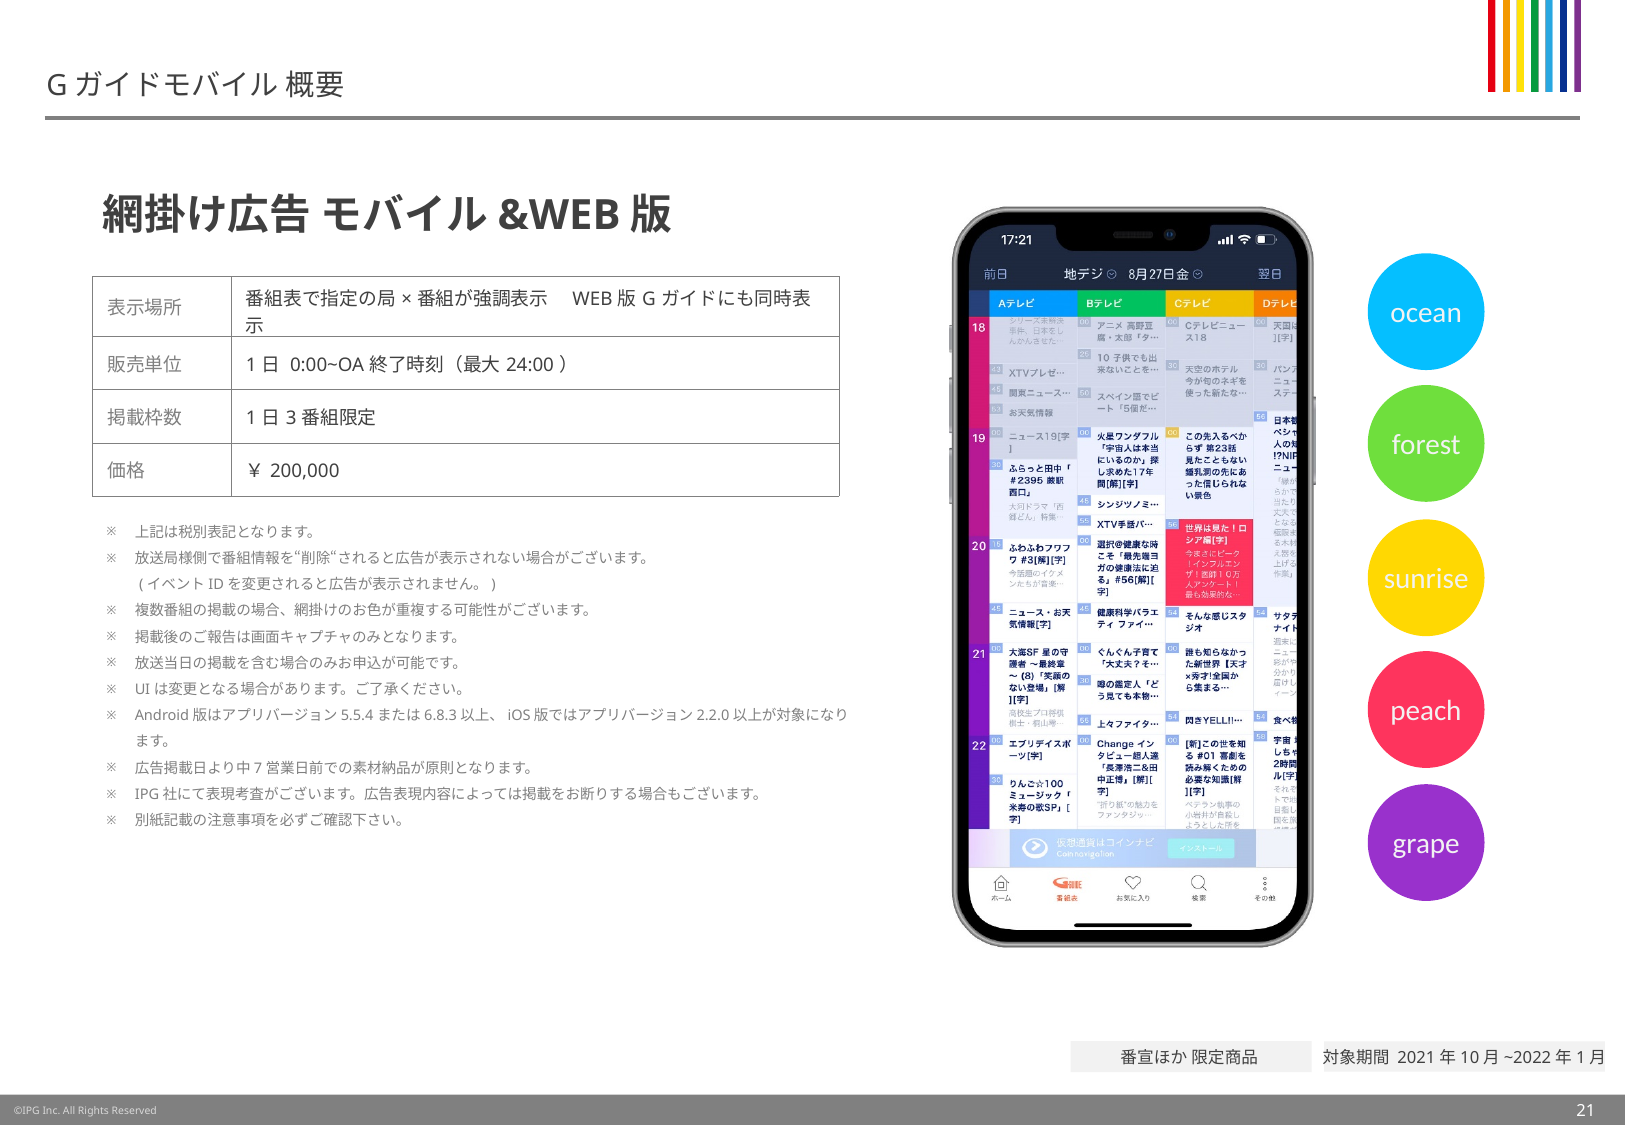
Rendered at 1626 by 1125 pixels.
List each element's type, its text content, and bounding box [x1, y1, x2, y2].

slide_number 21 [1565, 1095, 1607, 1125]
table_header 番組表で指定の局×番組が強調表示 WEB版Gガイドにも同時表示 [232, 277, 839, 336]
footer ©IPG Inc. All Rights Reserved [0, 1098, 185, 1123]
table_cell 1日3番組限定 [232, 390, 839, 443]
text_box 番宣ほか 限定商品 [1070, 1040, 1312, 1073]
table_cell 1日 0:00~OA終了時刻（最大24:00） [232, 337, 839, 389]
text_box 上記は税別表記となります。 放送局様側で番組情報を“削除“されると広告が表示されない場合がございます。 (イベントIDを変更されると広告が表示されません。) 複数番組の掲載の場合、網掛けのお色が重複する可能性がございます。 掲載後のご報告は画面キャプチャのみとなります。 放送当日の掲載を含む場合のみお申込が可能です。 UIは変更となる場合があります。ご了承ください。 Android版はアプリバージョン5.5.4または6.8.3以上、iOS版ではアプリバージョン2.2.0以上が対象になります。 広告掲載日より中7営業日前での素材納品が原則となります。 IPG社にて表現考査がございます。広告表現内容によっては掲載をお断りする場合もございます。 別紙記載の注意事項を必ずご確認下さい。 [91, 506, 866, 836]
title Gガイドモバイル 概要 [46, 70, 1430, 106]
picture [949, 206, 1316, 948]
table_cell 掲載枠数 [93, 390, 231, 443]
table_cell 販売単位 [93, 337, 231, 389]
table_cell 価格 [93, 444, 231, 496]
table_header 表示場所 [93, 277, 231, 336]
text_box 網掛け広告 モバイル&WEB版 [87, 180, 688, 245]
picture [1488, 0, 1581, 92]
table_cell ￥200,000 [232, 444, 839, 496]
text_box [1363, 253, 1489, 901]
